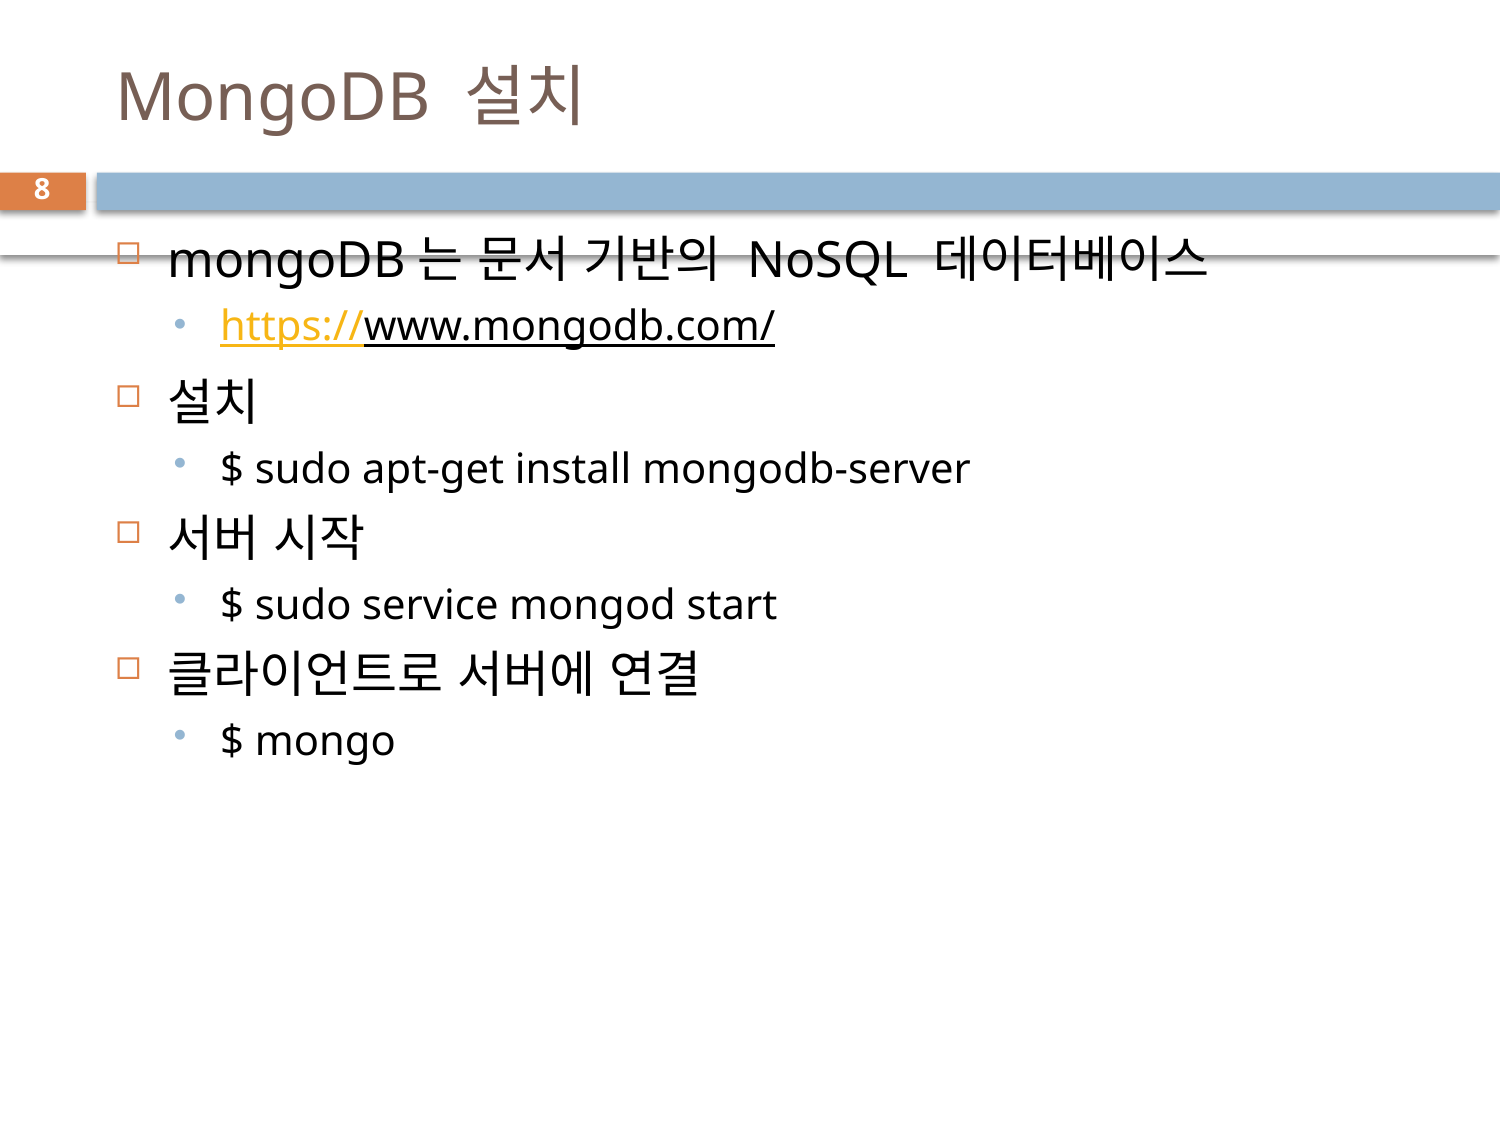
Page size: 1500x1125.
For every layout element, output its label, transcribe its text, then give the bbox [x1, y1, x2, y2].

title MongoDB 설치 [100, 37, 1438, 149]
list mongoDB는 문서 기반의 NoSQL 데이터베이스 https://www.mongodb.com/ 설치 $ sudo apt-get install mongodb-server 서버 시작 $ sudo service mongod start 클라이언트로 서버에 연결 $ mongo [100, 219, 1438, 1047]
slide_number 8 [0, 170, 87, 211]
